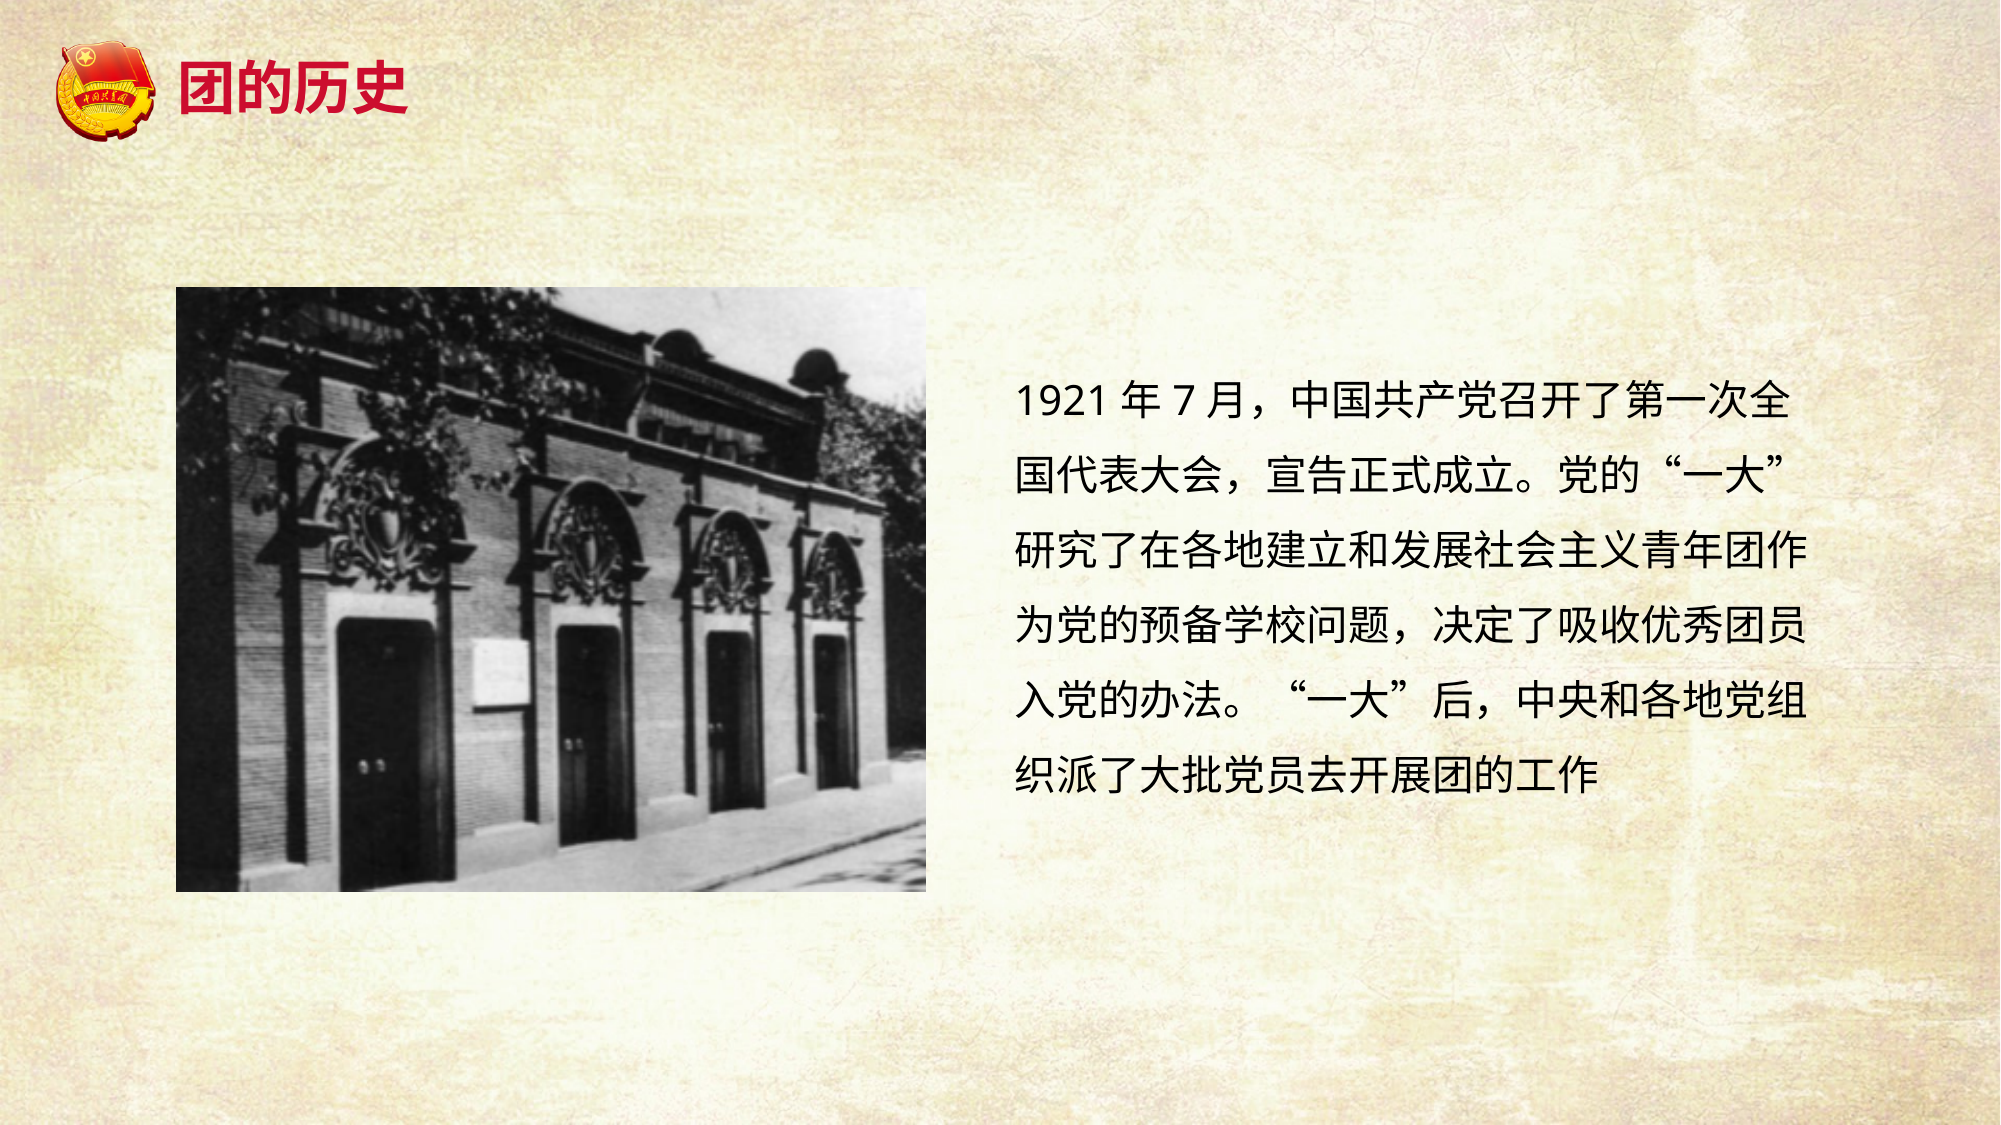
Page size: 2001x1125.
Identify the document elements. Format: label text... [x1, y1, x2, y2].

text_box 团的历史 [176, 50, 1933, 121]
picture [0, 0, 2001, 1125]
text_box 1921年7月，中国共产党召开了第一次全国代表大会，宣告正式成立。党的“一大”研究了在各地建立和发展社会主义青年团作为党的预备学校问题，决定了吸收优秀团员入党的办法。“一大”后，中央和各地党组织派了大批党员去开展团的工作 [999, 341, 1834, 807]
